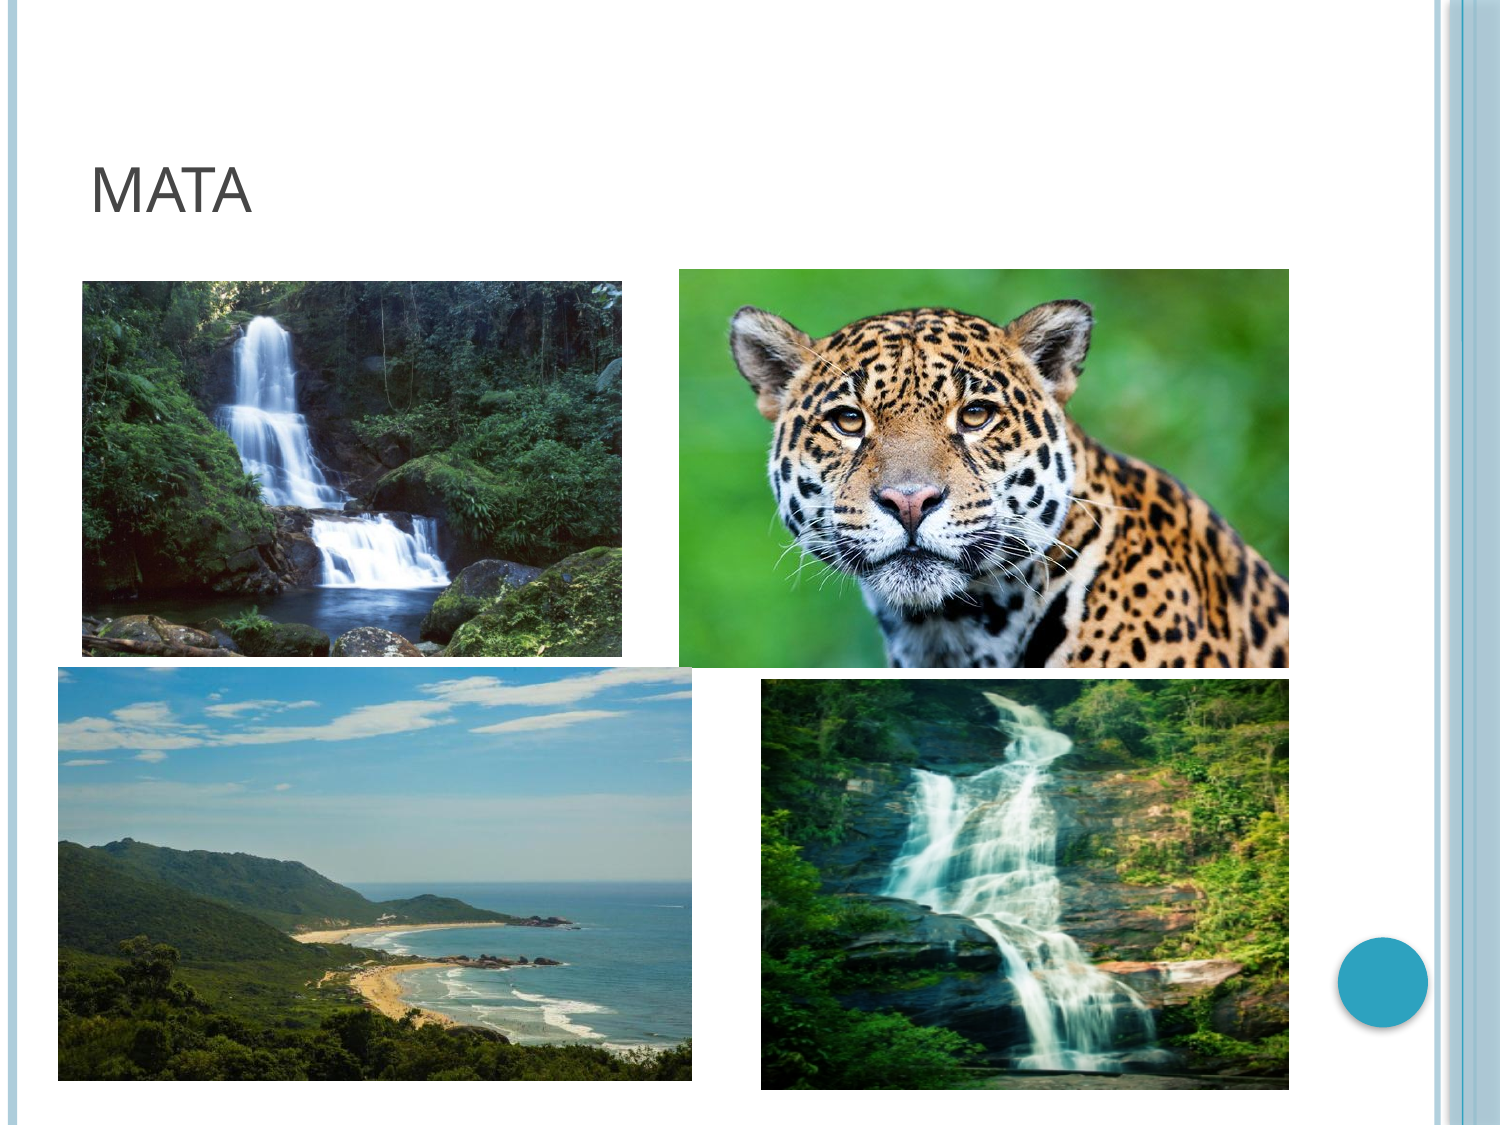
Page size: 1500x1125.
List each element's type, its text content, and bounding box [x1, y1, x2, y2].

picture [57, 268, 1290, 1082]
title MATA [75, 45, 1300, 233]
picture [81, 280, 622, 657]
picture [761, 679, 1290, 1091]
